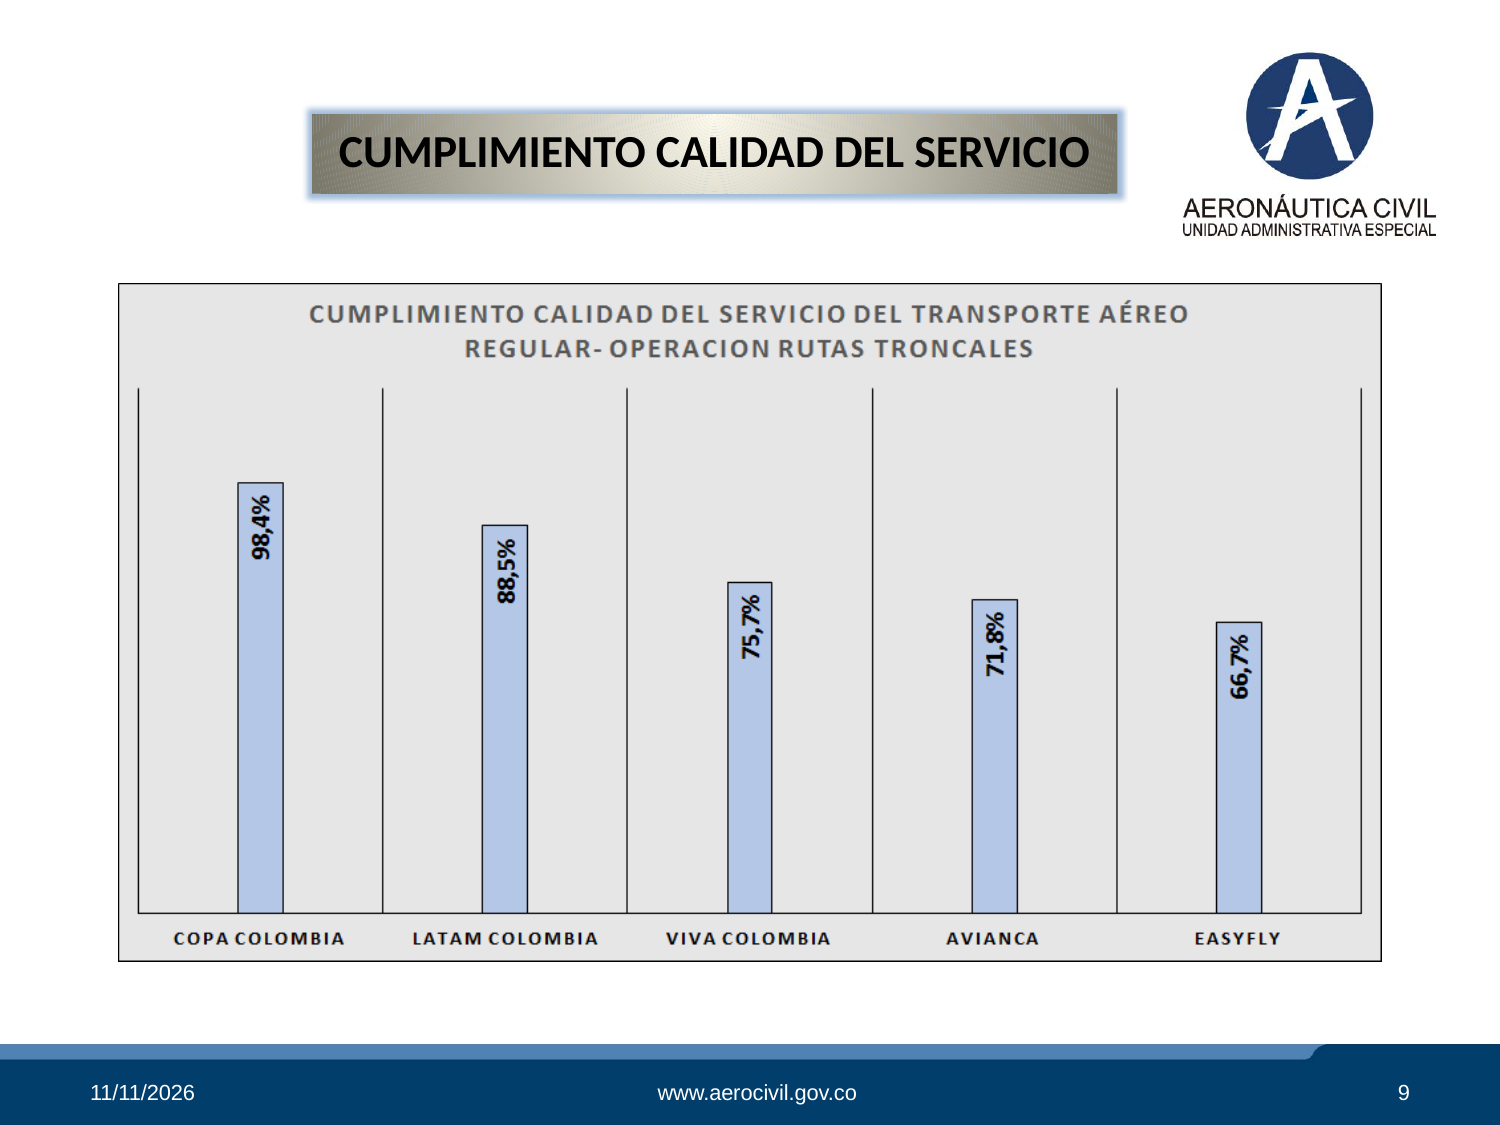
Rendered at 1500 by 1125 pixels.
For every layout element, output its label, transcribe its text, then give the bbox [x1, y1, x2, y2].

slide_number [75, 1070, 242, 1112]
picture [0, 0, 1500, 1125]
text_box CUMPLIMIENTO CALIDAD DEL SERVICIO [312, 114, 1118, 194]
slide_number 9 [1269, 1070, 1425, 1112]
footer www.aerocivil.gov.co [293, 1070, 1222, 1112]
